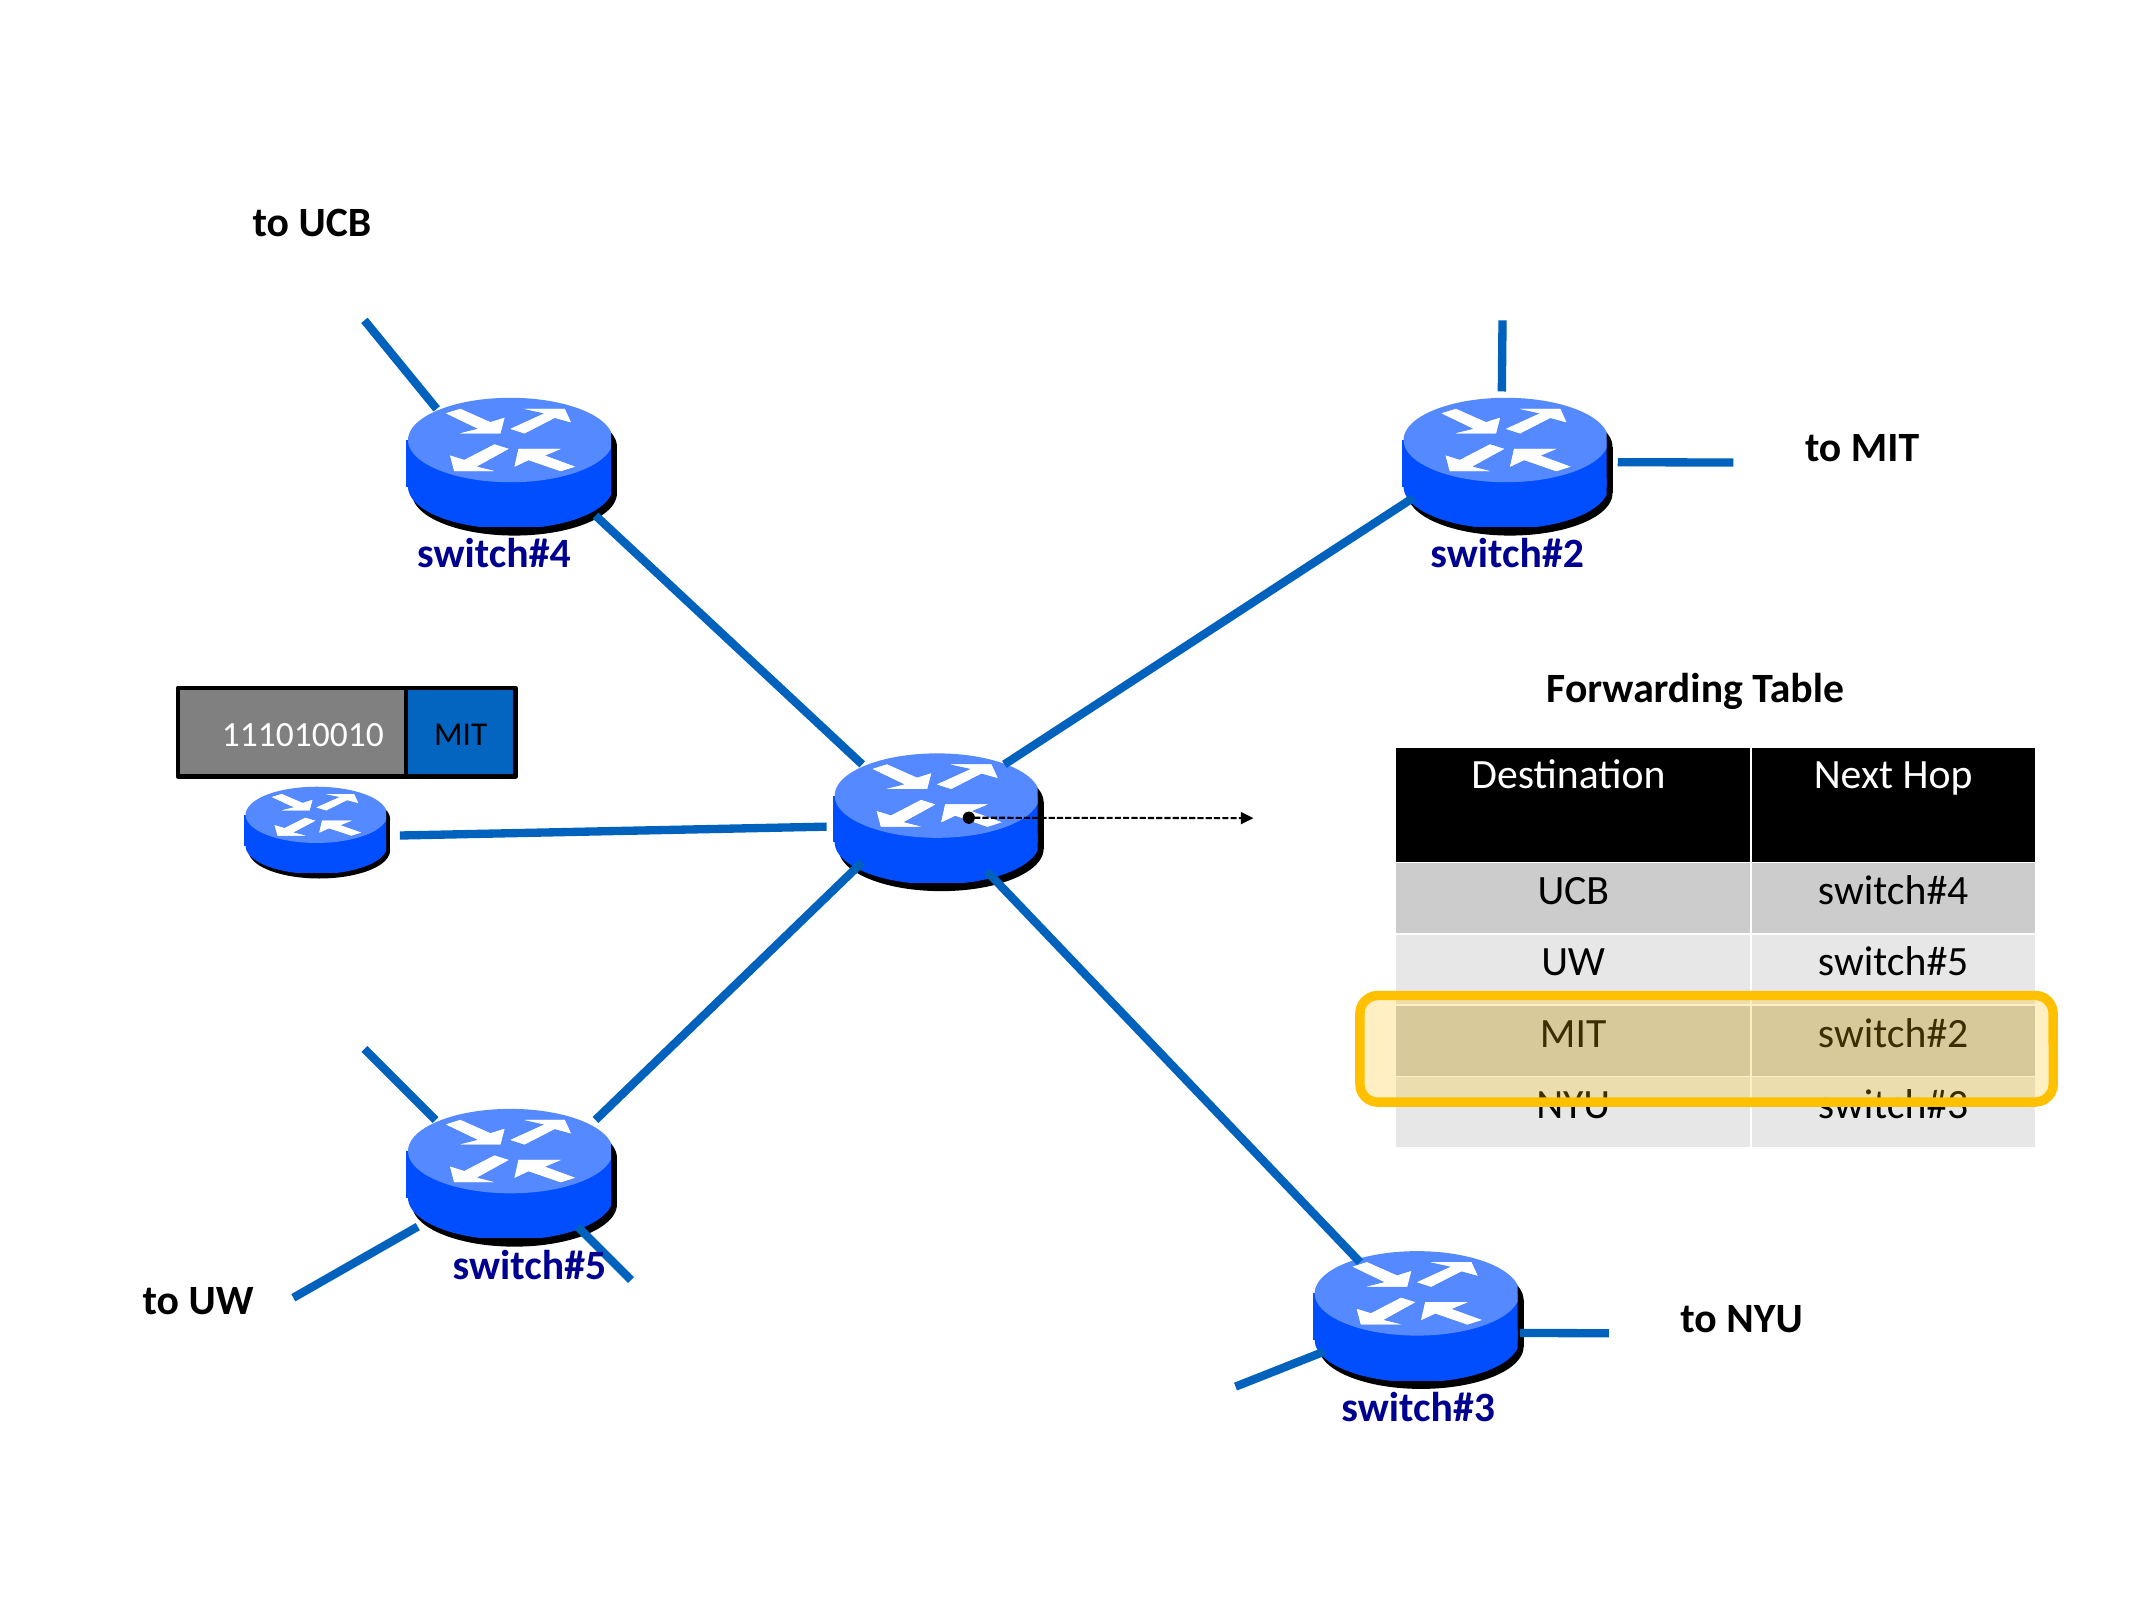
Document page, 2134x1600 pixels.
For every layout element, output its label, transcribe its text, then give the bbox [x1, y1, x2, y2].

table_cell NYU [1396, 1105, 1750, 1147]
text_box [977, 879, 1370, 1254]
text_box switch#4 [395, 551, 590, 587]
text_box switch#3 [1320, 1411, 1517, 1441]
table_cell switch#3 [1752, 1105, 2035, 1147]
text_box to MIT [1783, 408, 1941, 481]
text_box to UW [121, 1262, 276, 1334]
text_box switch#2 [1421, 558, 1606, 587]
table_cell UCB [1396, 863, 1750, 933]
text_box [1004, 497, 1414, 765]
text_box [177, 687, 516, 777]
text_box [577, 1226, 632, 1281]
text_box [595, 515, 863, 765]
table_header Destination [1396, 748, 1750, 862]
table_cell switch#5 [1752, 935, 2035, 993]
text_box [293, 1226, 418, 1298]
picture [399, 1101, 632, 1263]
picture [1306, 1244, 1538, 1405]
text_box [1378, 993, 2056, 1105]
text_box Forwarding Table [1524, 650, 1866, 722]
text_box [1235, 1351, 1325, 1387]
picture [239, 781, 401, 890]
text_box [595, 861, 863, 1121]
text_box to UCB [231, 184, 393, 256]
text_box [399, 826, 827, 836]
table_cell switch#4 [1752, 863, 2035, 933]
picture [399, 390, 632, 552]
table_cell UW [1396, 935, 1750, 993]
table_header Next Hop [1752, 748, 2035, 862]
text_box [364, 1048, 436, 1121]
picture [1395, 390, 1627, 552]
text_box to NYU [1658, 1280, 1825, 1352]
text_box switch#5 [431, 1269, 628, 1299]
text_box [364, 320, 437, 410]
picture [826, 746, 1058, 907]
